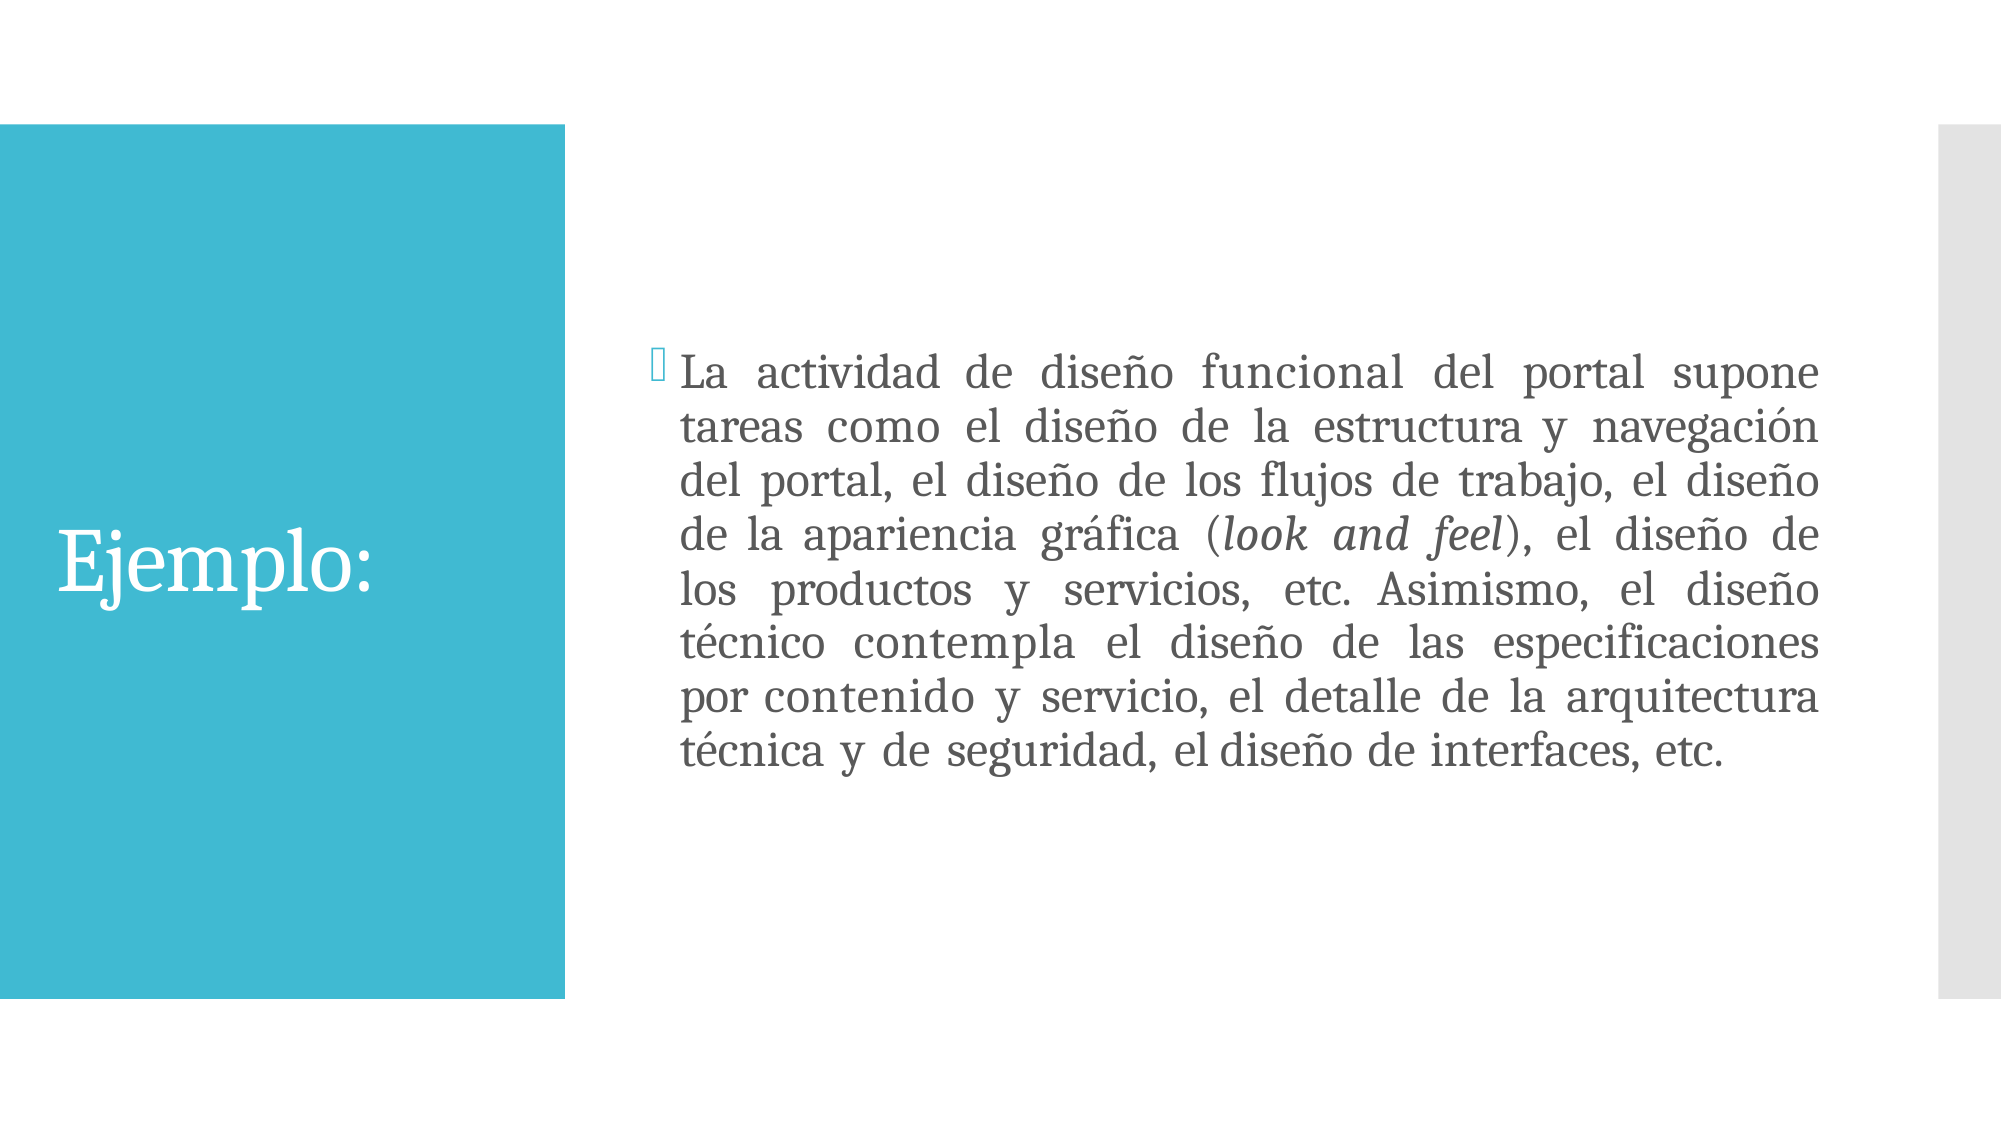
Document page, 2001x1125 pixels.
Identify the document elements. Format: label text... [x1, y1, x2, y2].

list La actividad de diseño funcional del portal supone tareas como el diseño de la estructura y navegación del portal, el diseño de los flujos de trabajo, el diseño de la apariencia gráfica (look and feel), el diseño de los productos y servicios, etc. Asimismo, el diseño técnico contempla el diseño de las especificaciones por contenido y servicio, el detalle de la arquitectura técnica y de seguridad, el diseño de interfaces, etc. [634, 141, 1835, 982]
title Ejemplo: [41, 184, 525, 940]
